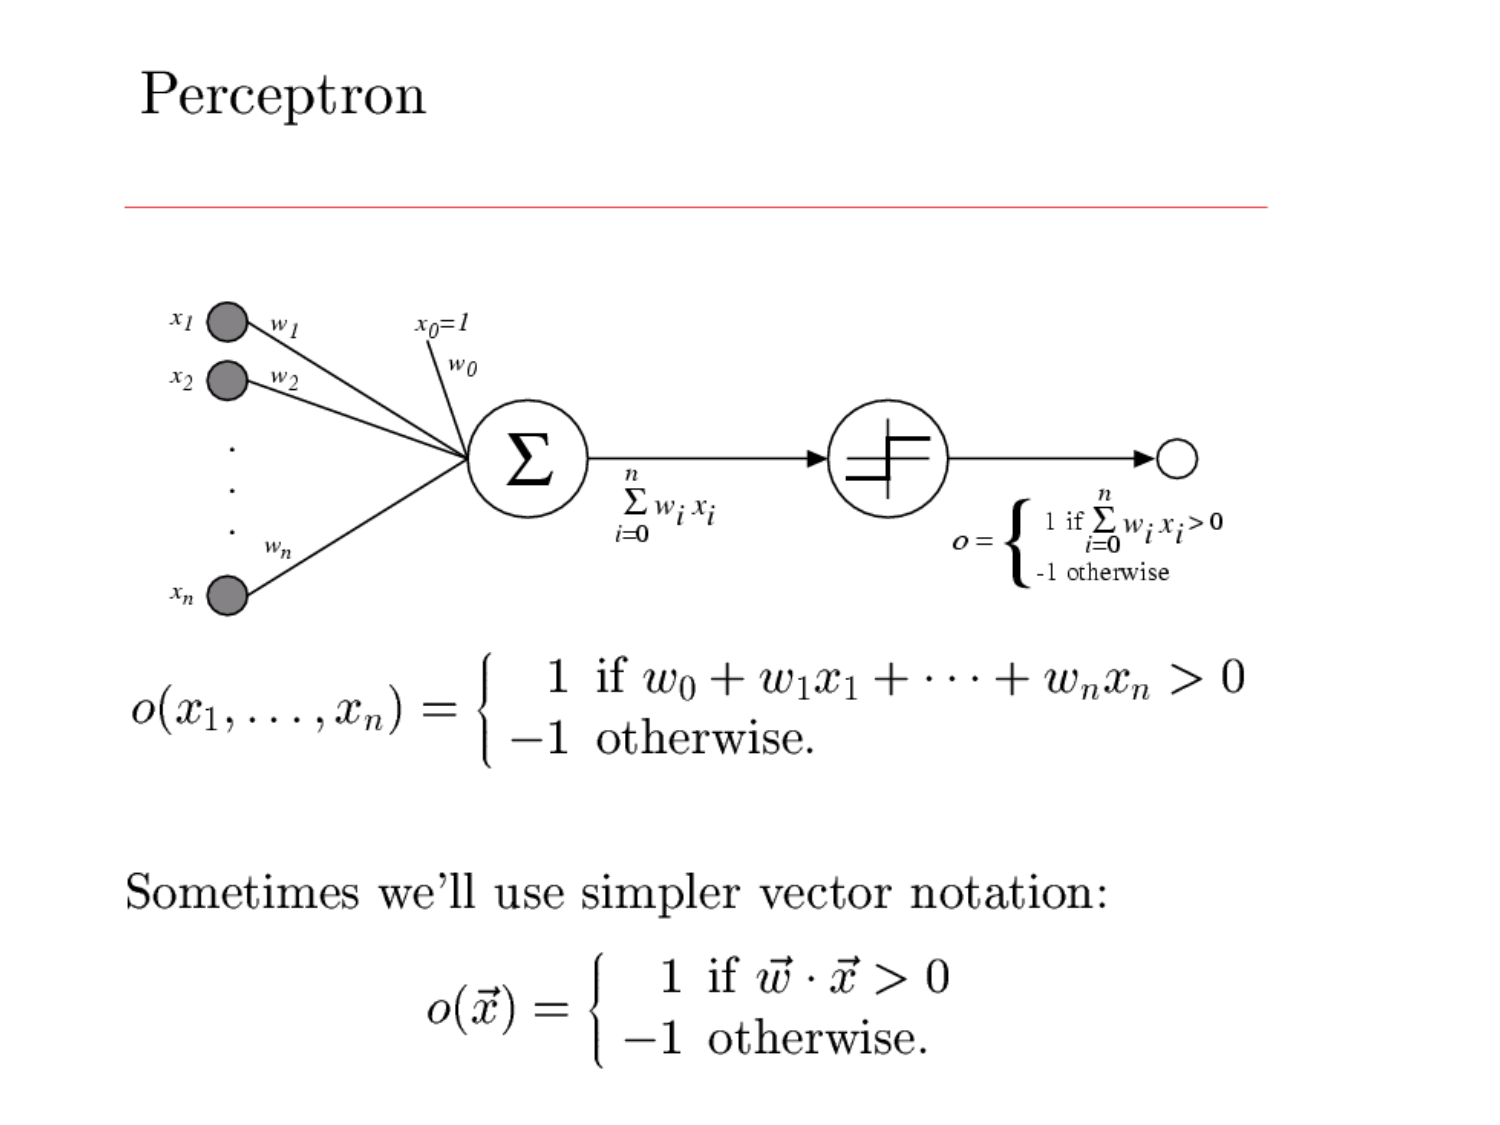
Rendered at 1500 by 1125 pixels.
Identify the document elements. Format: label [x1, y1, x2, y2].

picture [56, 22, 1341, 1108]
